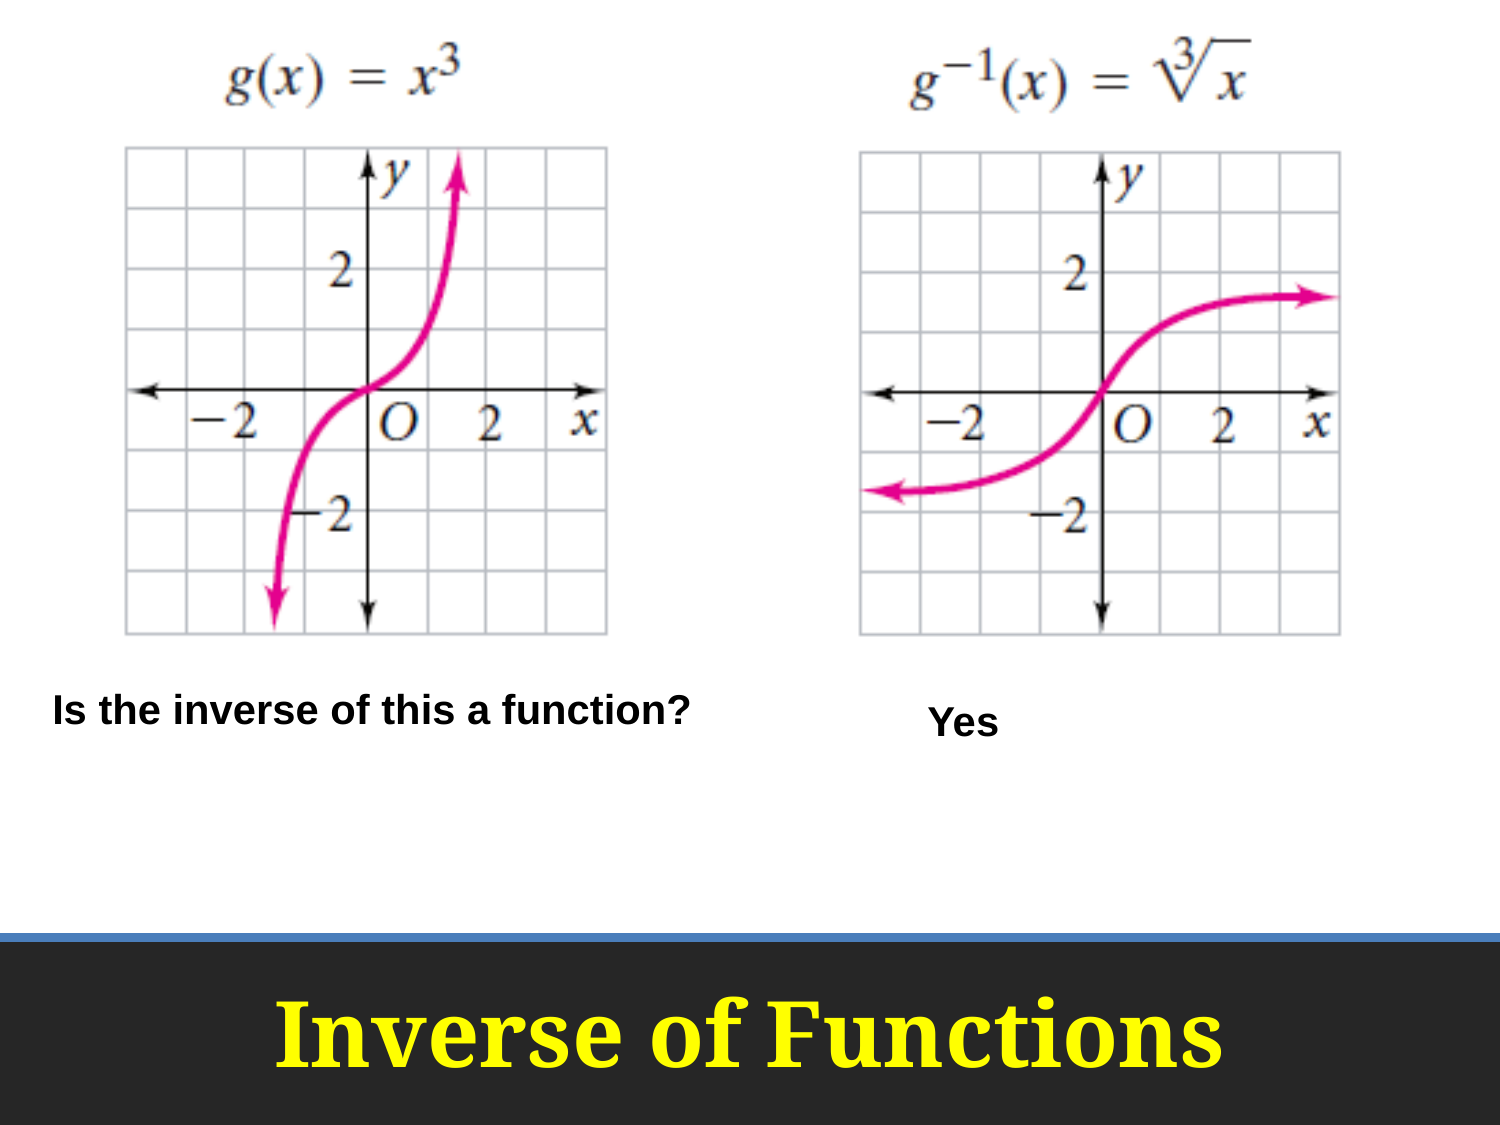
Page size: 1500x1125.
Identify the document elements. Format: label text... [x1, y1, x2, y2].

text_box Is the inverse of this a function? [37, 675, 738, 740]
picture [849, 24, 1351, 645]
title Inverse of Functions [37, 937, 1463, 1125]
text_box Yes [912, 687, 1350, 753]
picture [112, 24, 626, 651]
